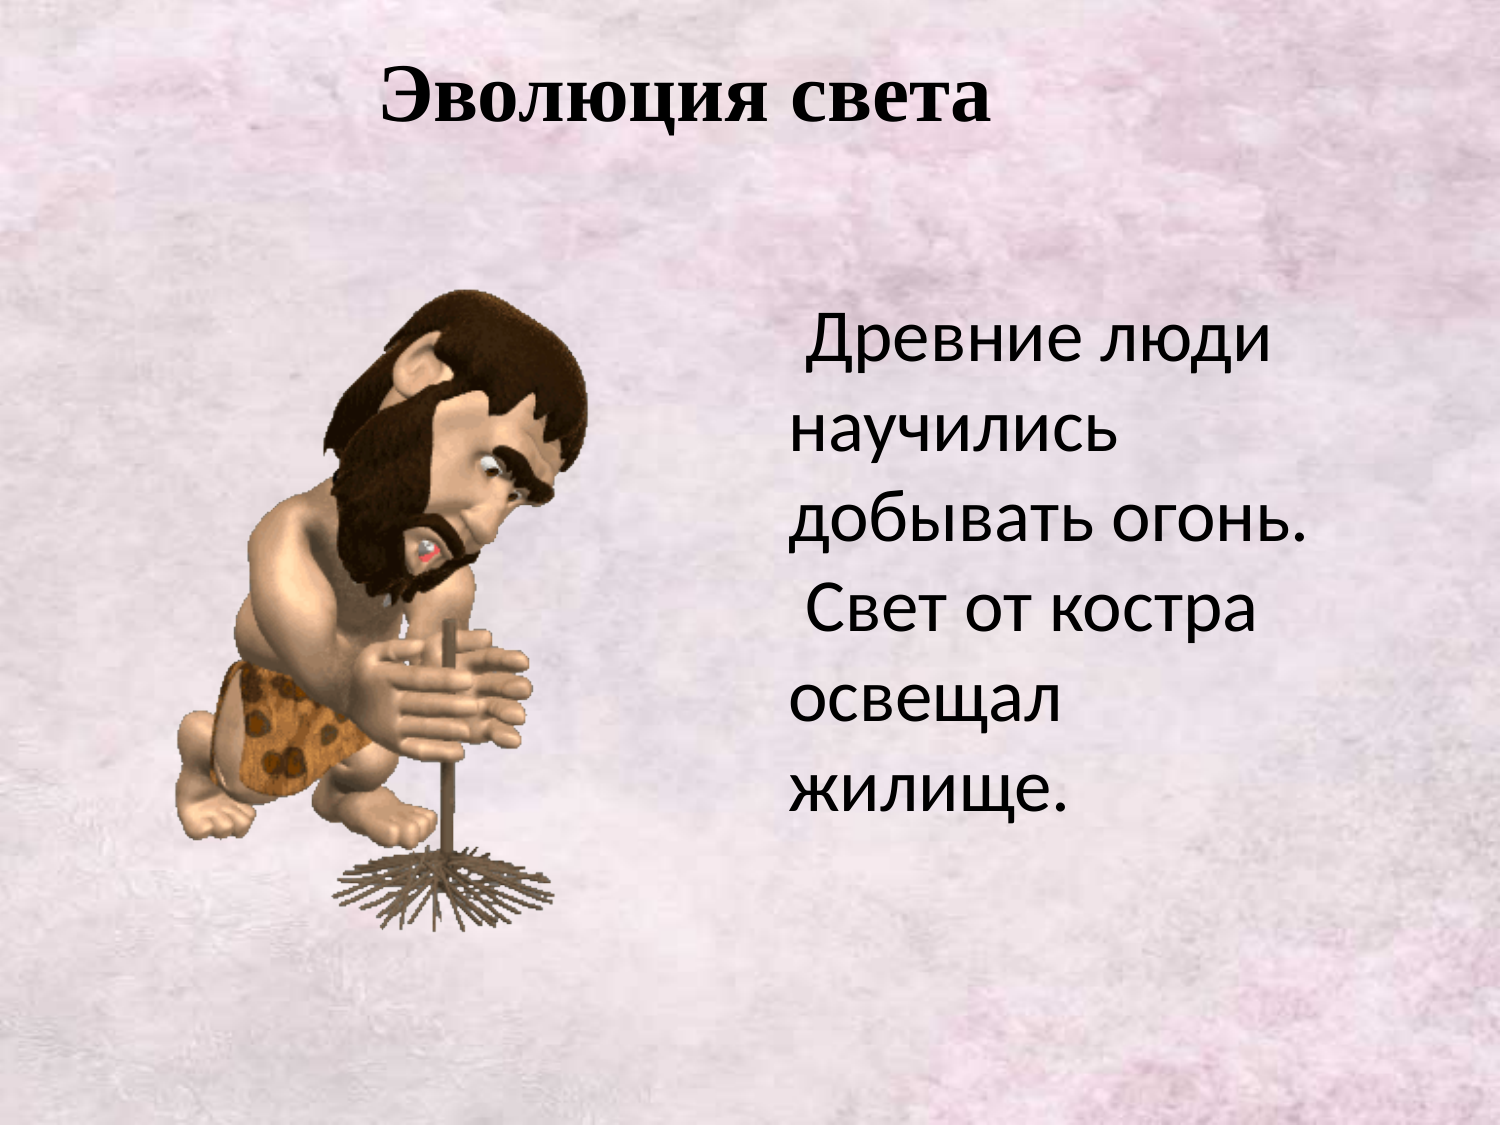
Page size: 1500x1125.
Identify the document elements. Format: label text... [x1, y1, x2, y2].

text_box Эволюция света [362, 30, 1009, 146]
text_box Древние люди научились добывать огонь. Свет от костра освещал жилище. [773, 278, 1341, 914]
picture [0, 0, 1500, 1125]
